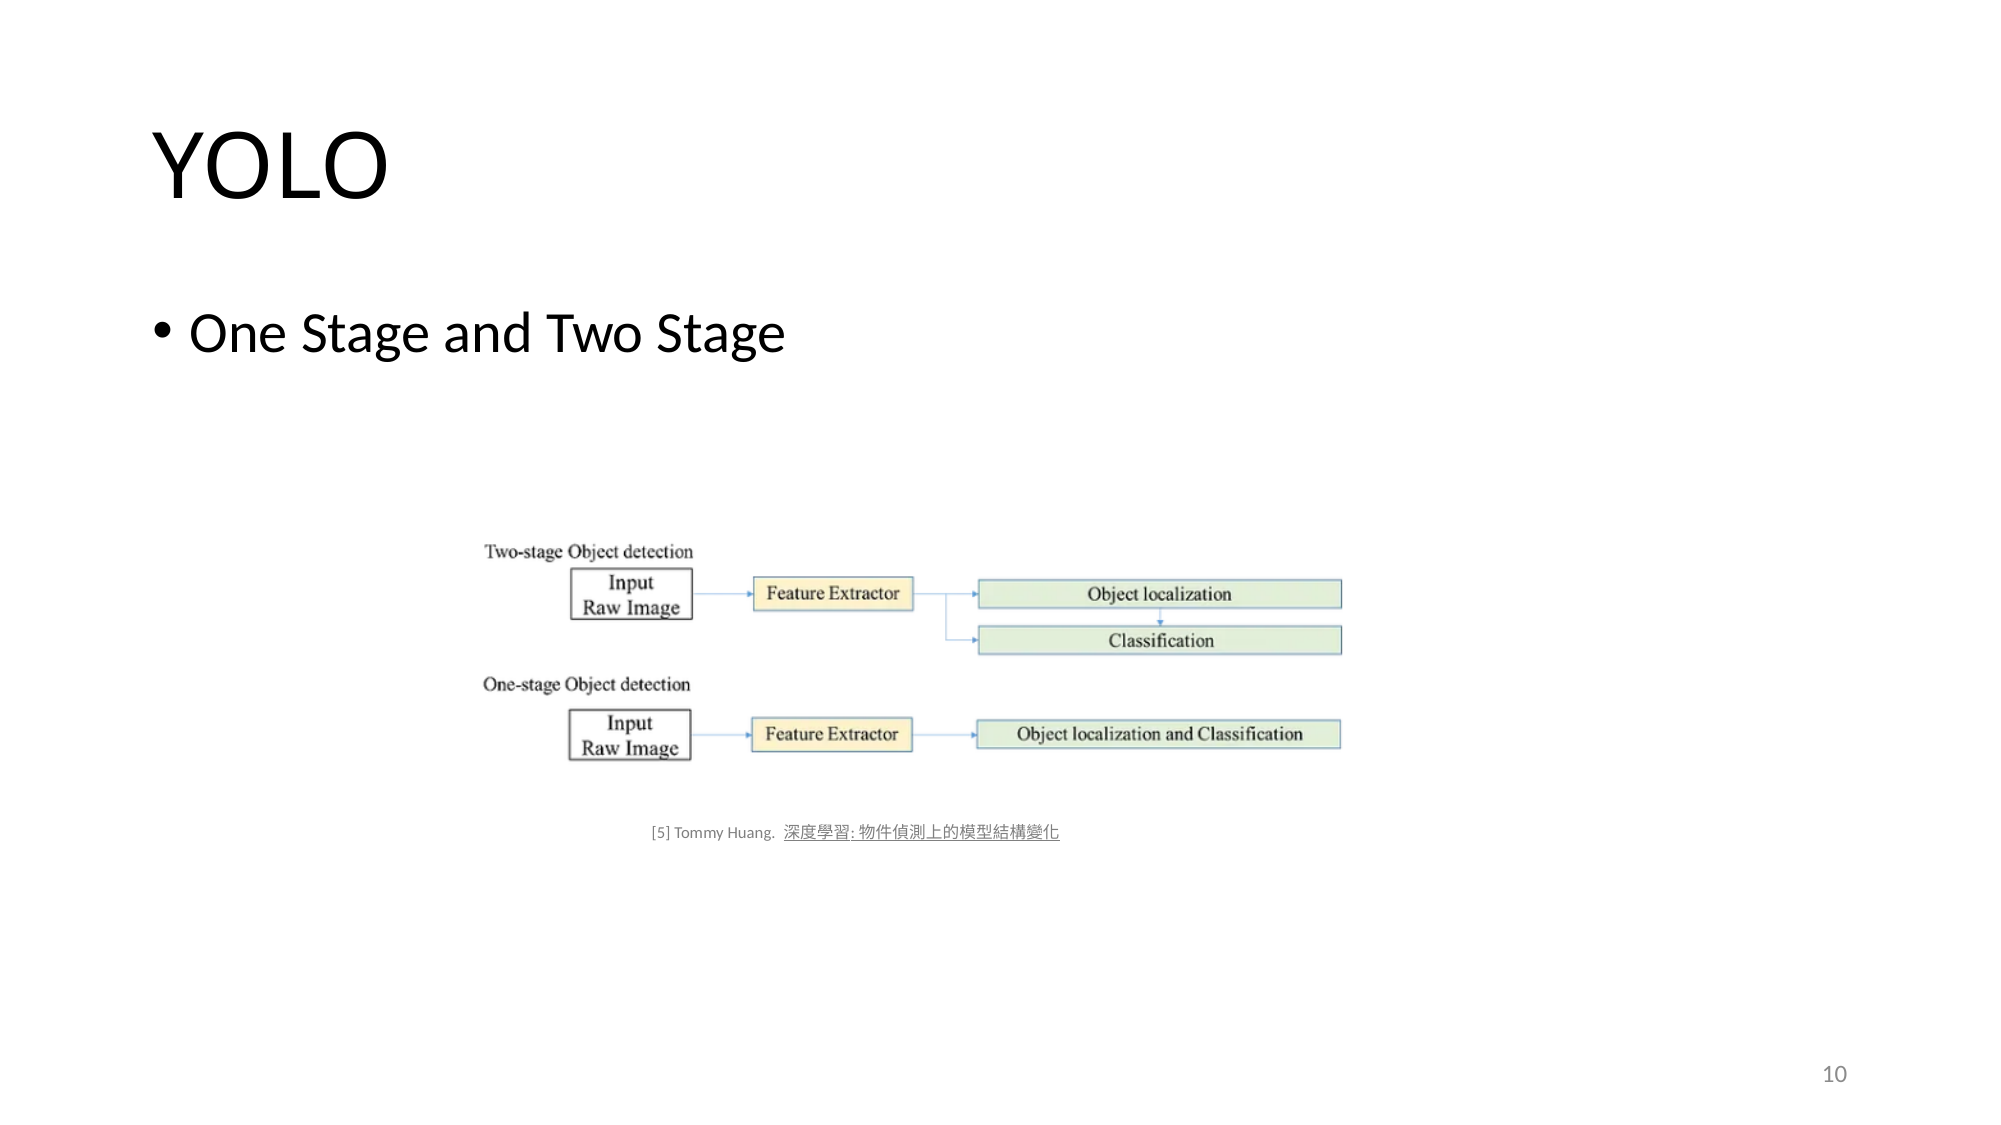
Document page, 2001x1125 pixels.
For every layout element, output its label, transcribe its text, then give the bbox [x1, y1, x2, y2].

picture [455, 511, 1373, 782]
slide_number 10 [1412, 1042, 1863, 1103]
list One Stage and Two Stage [137, 294, 1863, 1009]
title YOLO [137, 59, 1863, 278]
text_box [5] Tommy Huang. 深度學習: 物件偵測上的模型結構變化 [636, 814, 1075, 854]
